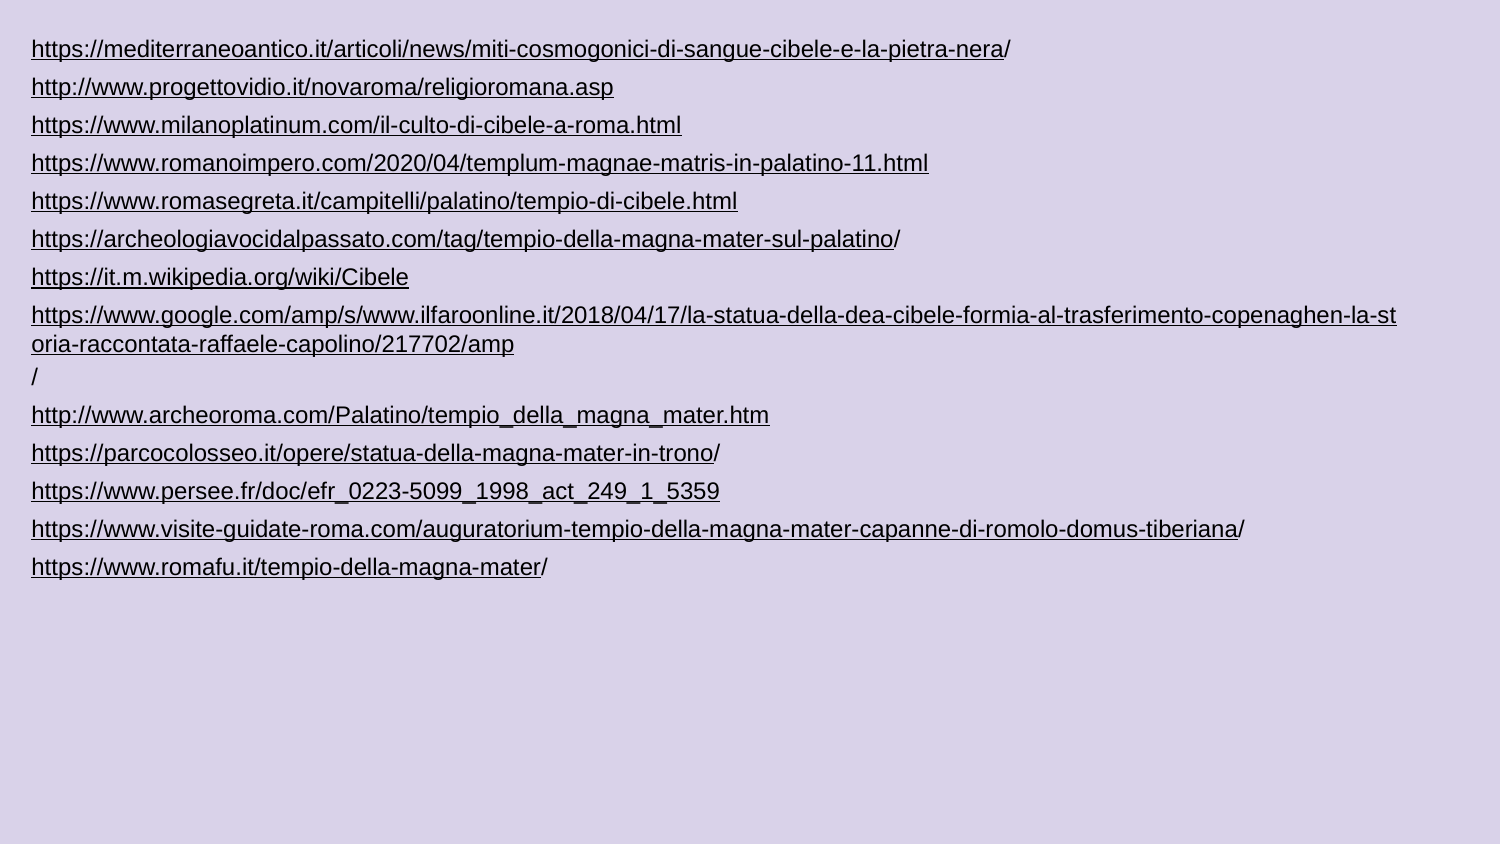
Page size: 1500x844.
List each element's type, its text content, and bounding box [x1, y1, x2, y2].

list https://mediterraneoantico.it/articoli/news/miti-cosmogonici-di-sangue-cibele-e-la-pietra-nera/ http://www.progettovidio.it/novaroma/religioromana.asp https://www.milanoplatinum.com/il-culto-di-cibele-a-roma.html https://www.romanoimpero.com/2020/04/templum-magnae-matris-in-palatino-11.html https://www.romasegreta.it/campitelli/palatino/tempio-di-cibele.html https://archeologiavocidalpassato.com/tag/tempio-della-magna-mater-sul-palatino/ https://it.m.wikipedia.org/wiki/Cibele https://www.google.com/amp/s/www.ilfaroonline.it/2018/04/17/la-statua-della-dea-cibele-formia-al-trasferimento-copenaghen-la-storia-raccontata-raffaele-capolino/217702/amp/ http://www.archeoroma.com/Palatino/tempio_della_magna_mater.htm https://parcocolosseo.it/opere/statua-della-magna-mater-in-trono/ https://www.persee.fr/doc/efr_0223-5099_1998_act_249_1_5359 https://www.visite-guidate-roma.com/auguratorium-tempio-della-magna-mater-capanne-di-romolo-domus-tiberiana/ https://www.romafu.it/tempio-della-magna-mater/ [16, 14, 1415, 575]
